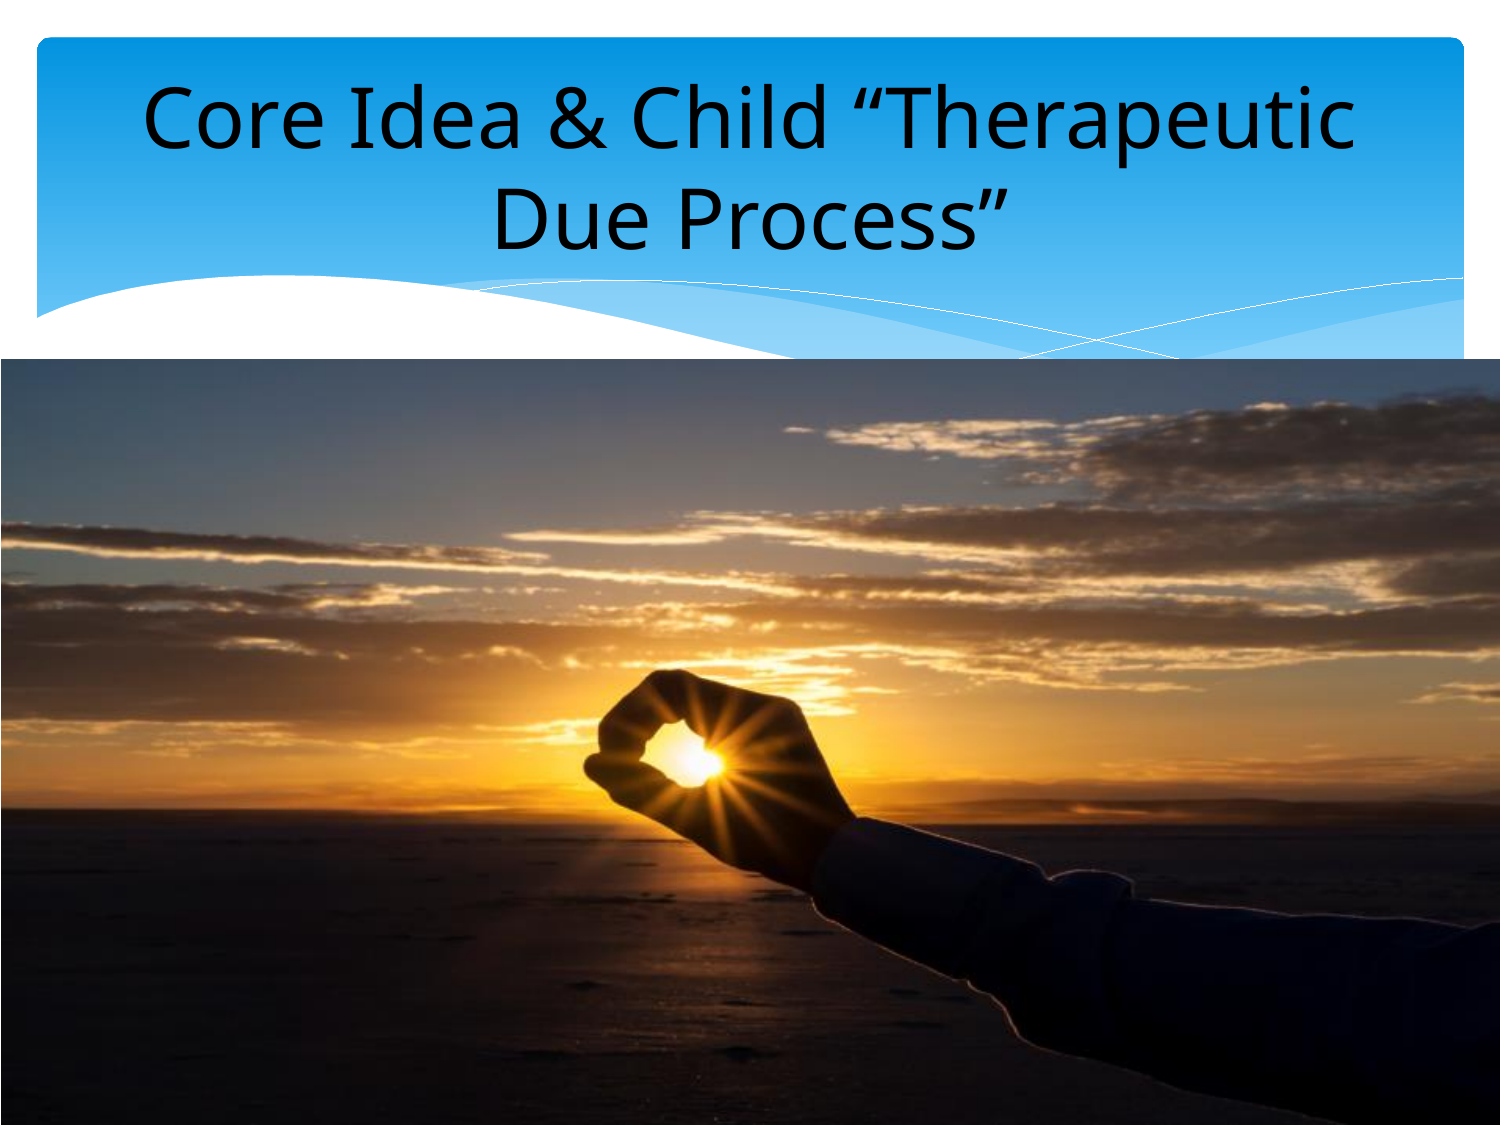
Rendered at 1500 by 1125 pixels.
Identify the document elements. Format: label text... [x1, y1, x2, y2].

picture [0, 359, 1500, 1125]
title Core Idea & Child “Therapeutic Due Process” [75, 55, 1425, 275]
